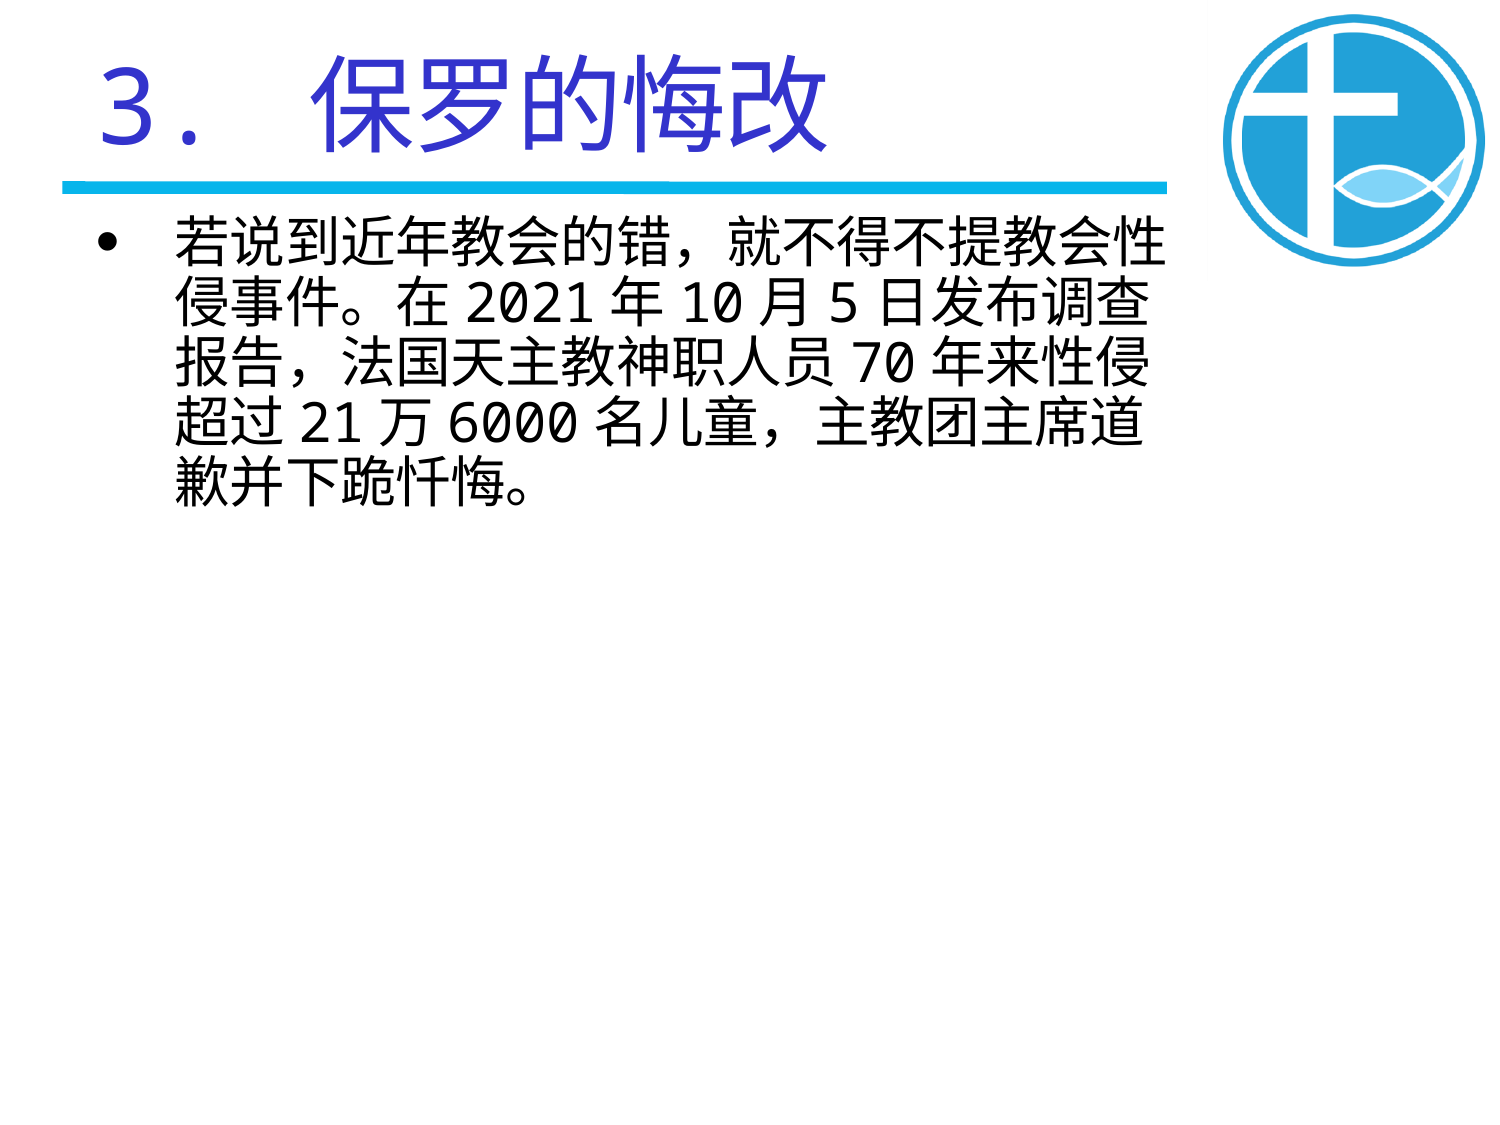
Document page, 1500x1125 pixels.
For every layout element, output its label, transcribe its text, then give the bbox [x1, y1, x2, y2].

picture [1207, 0, 1500, 281]
list 若说到近年教会的错，就不得不提教会性侵事件。在2021年10月5日发布调查报告，法国天主教神职人员70年来性侵超过21万6000名儿童，主教团主席道歉并下跪忏悔。 [80, 207, 1188, 1045]
title 3. 保罗的悔改 [80, 51, 1420, 169]
